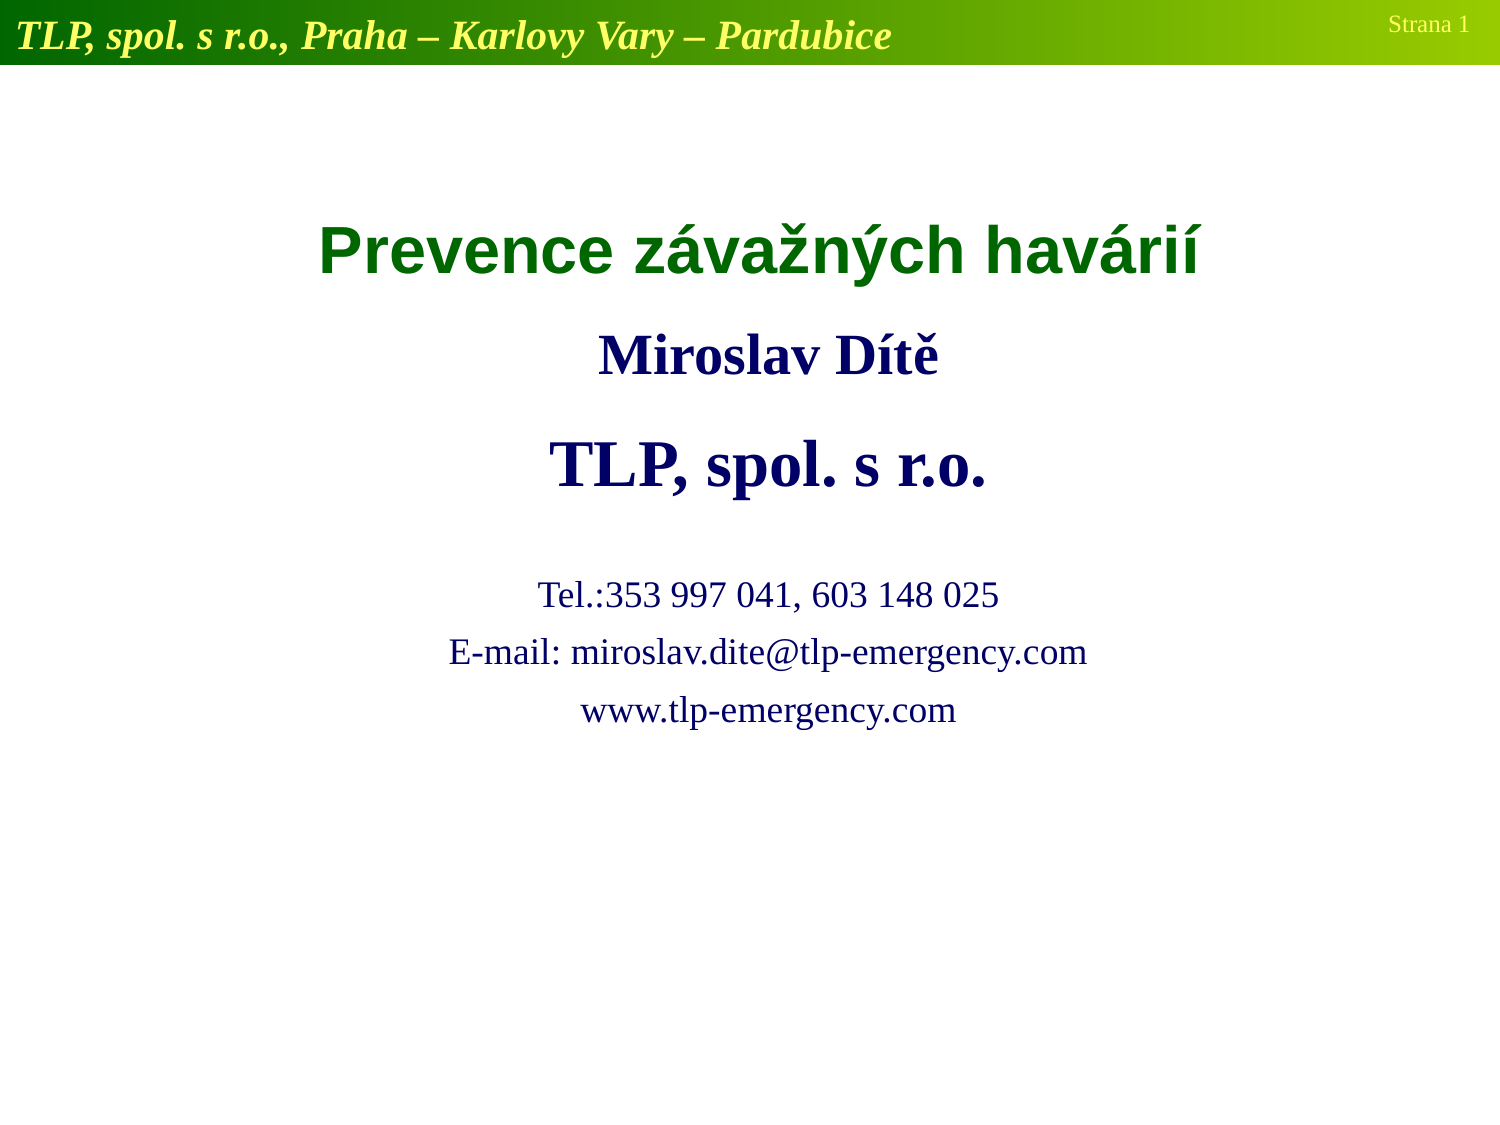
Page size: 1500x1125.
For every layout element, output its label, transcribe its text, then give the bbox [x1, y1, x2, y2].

text_box Prevence závažných havárií Miroslav Dítě TLP, spol. s r.o. Tel.:353 997 041, 603 148 025 E-mail: miroslav.dite@tlp-emergency.com www.tlp-emergency.com [137, 199, 1400, 917]
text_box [0, 0, 1500, 66]
